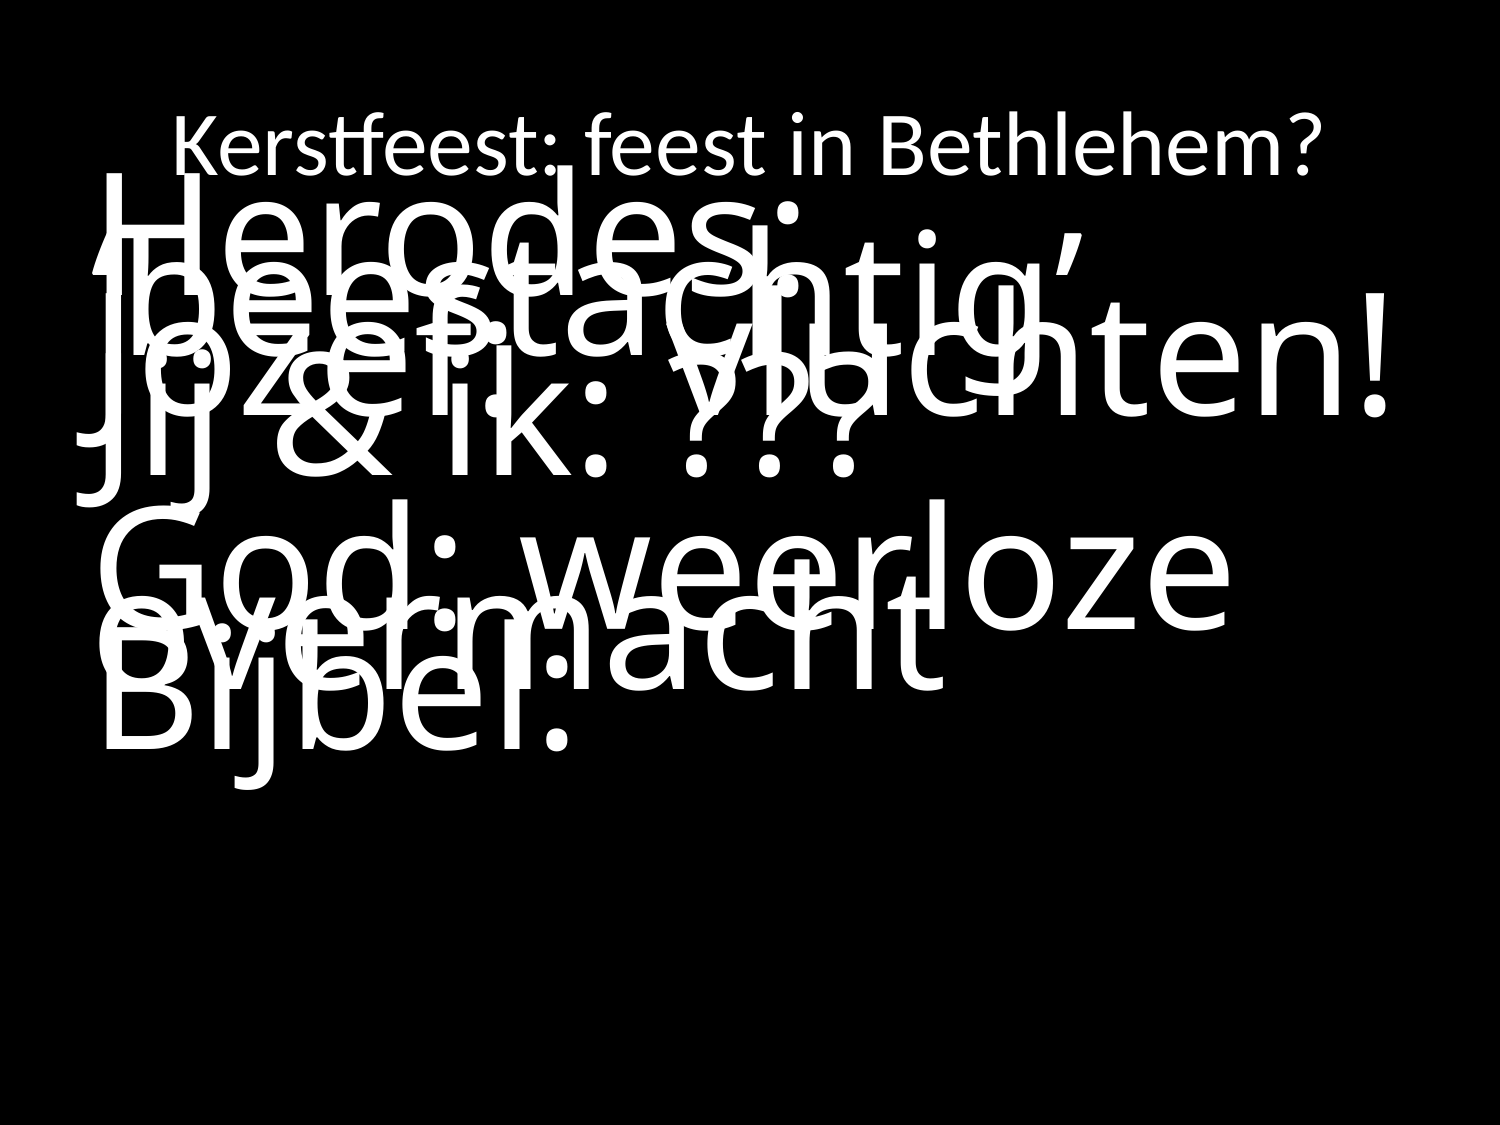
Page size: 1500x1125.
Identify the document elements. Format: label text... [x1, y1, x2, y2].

list Herodes: ‘beestachtig’ Jozef: vluchten! Jij & ik: ??? God: weerloze overmacht Bijbel: [75, 262, 1425, 1005]
title Kerstfeest: feest in Bethlehem? [75, 45, 1425, 233]
